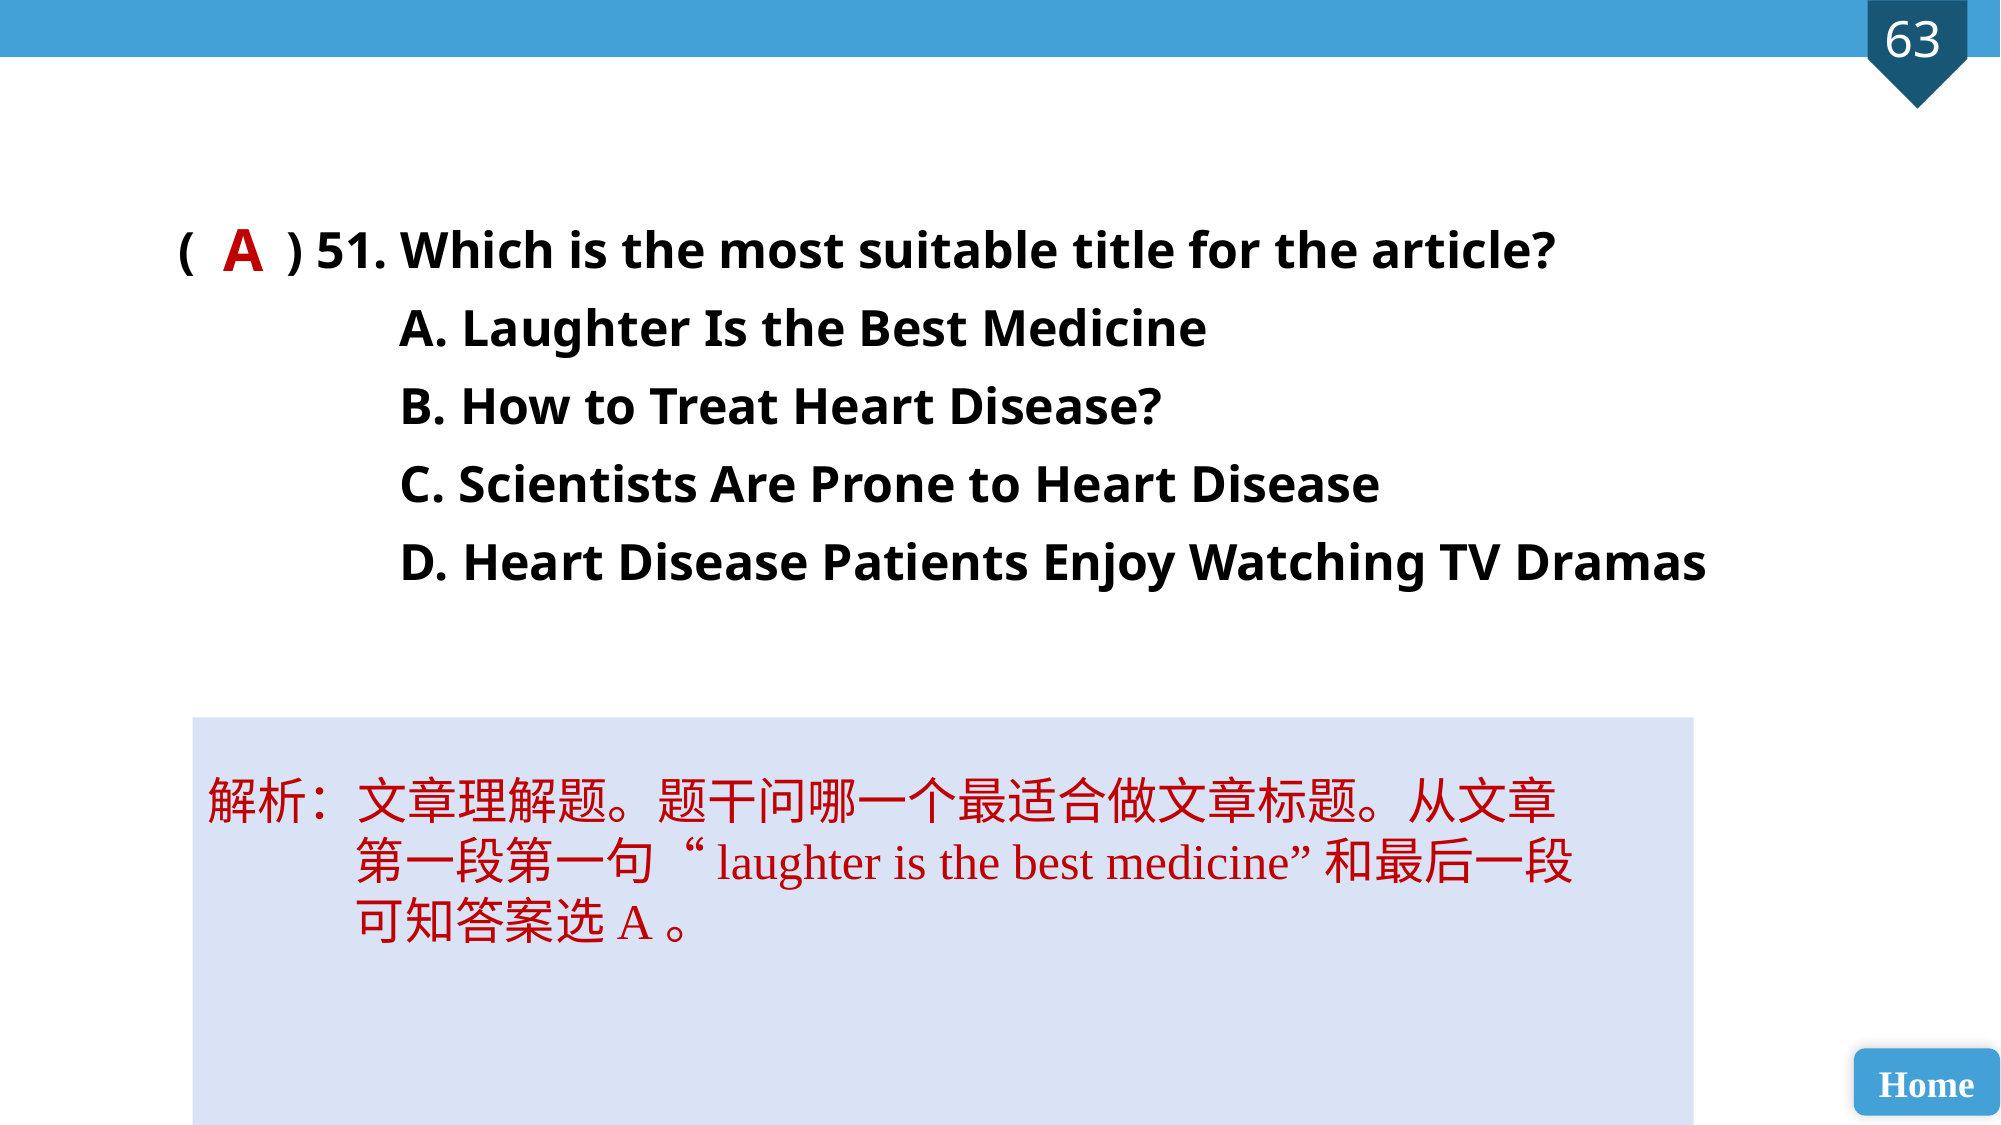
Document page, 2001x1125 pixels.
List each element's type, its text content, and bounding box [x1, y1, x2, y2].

text_box [191, 716, 1695, 1125]
text_box ( ) 51. Which is the most suitable title for the article? A. Laughter Is the Best Medicine B. How to Treat Heart Disease? C. Scientists Are Prone to Heart Disease D. Heart Disease Patients Enjoy Watching TV Dramas [164, 193, 1976, 598]
text_box A [209, 206, 280, 291]
text_box 解析：文章理解题。题干问哪一个最适合做文章标题。从文章第一段第一句“laughter is the best medicine”和最后一段可知答案选A。 [192, 762, 1608, 957]
